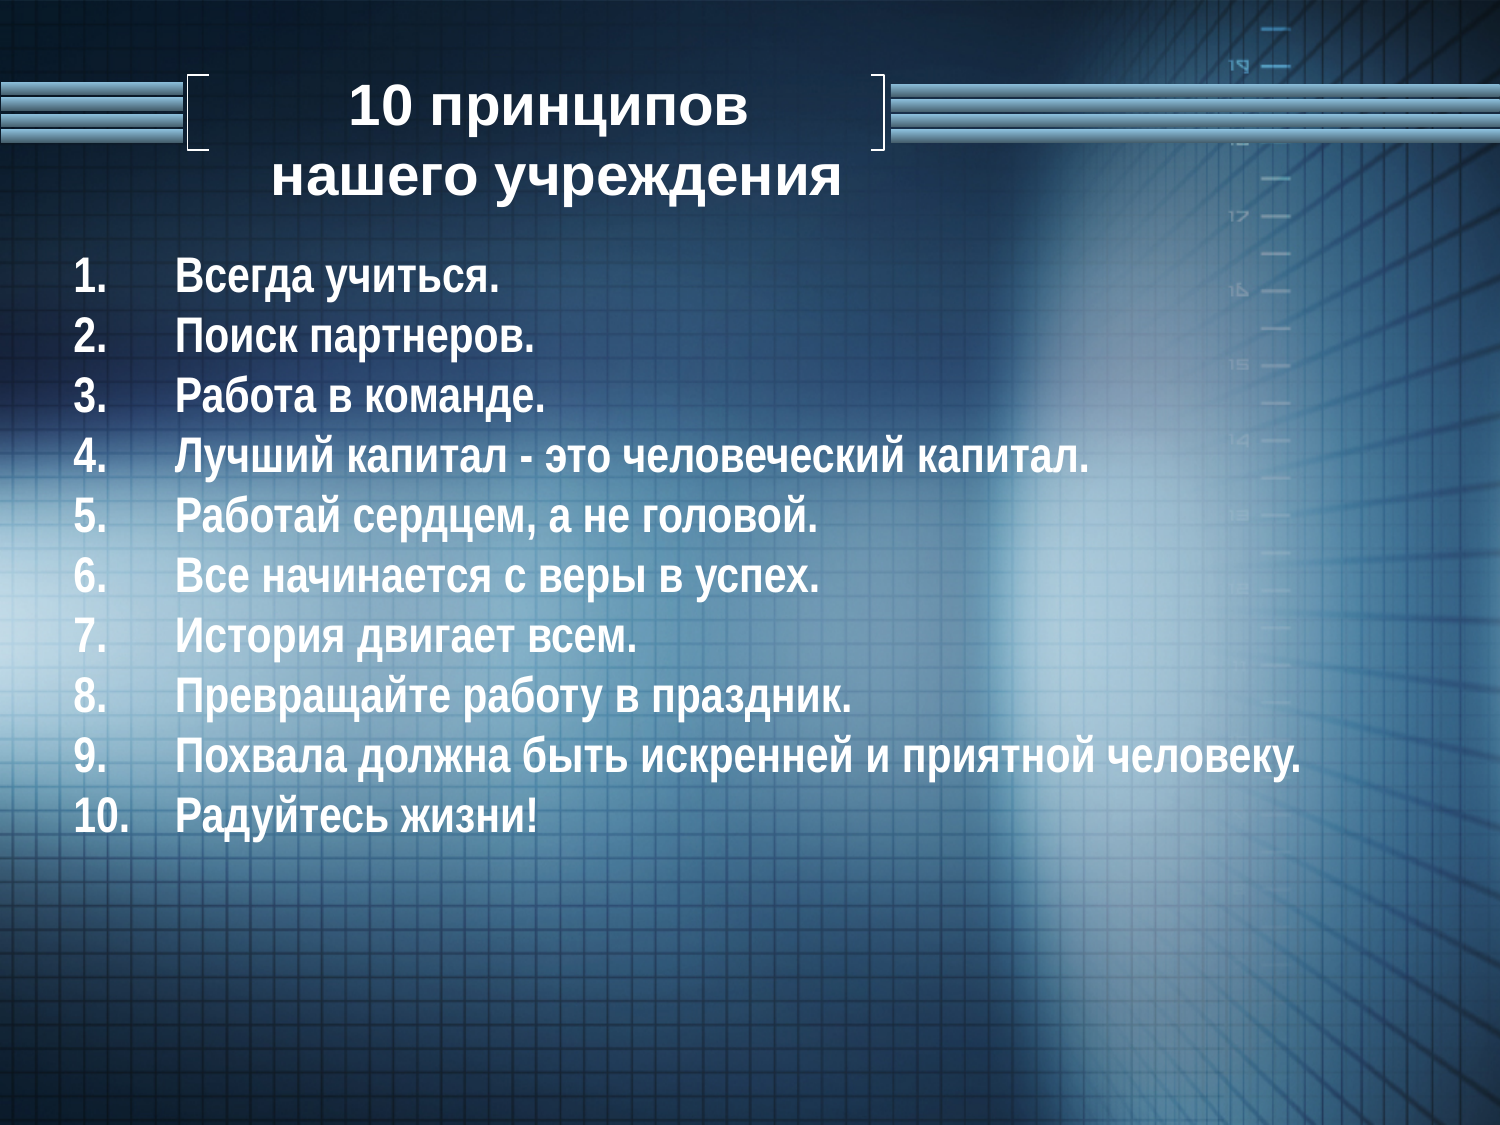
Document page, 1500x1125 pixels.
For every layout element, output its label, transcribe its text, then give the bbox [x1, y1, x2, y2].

text_box Всегда учиться. Поиск партнеров. Работа в команде. Лучший капитал - это человеческий капитал. Работай сердцем, а не головой. Все начинается с веры в успех. История двигает всем. Превращайте работу в праздник. Похвала должна быть искренней и приятной человеку. Радуйтесь жизни! [58, 234, 1500, 850]
title 10 принципов нашего учреждения [212, 62, 903, 212]
picture [0, 0, 1500, 1125]
